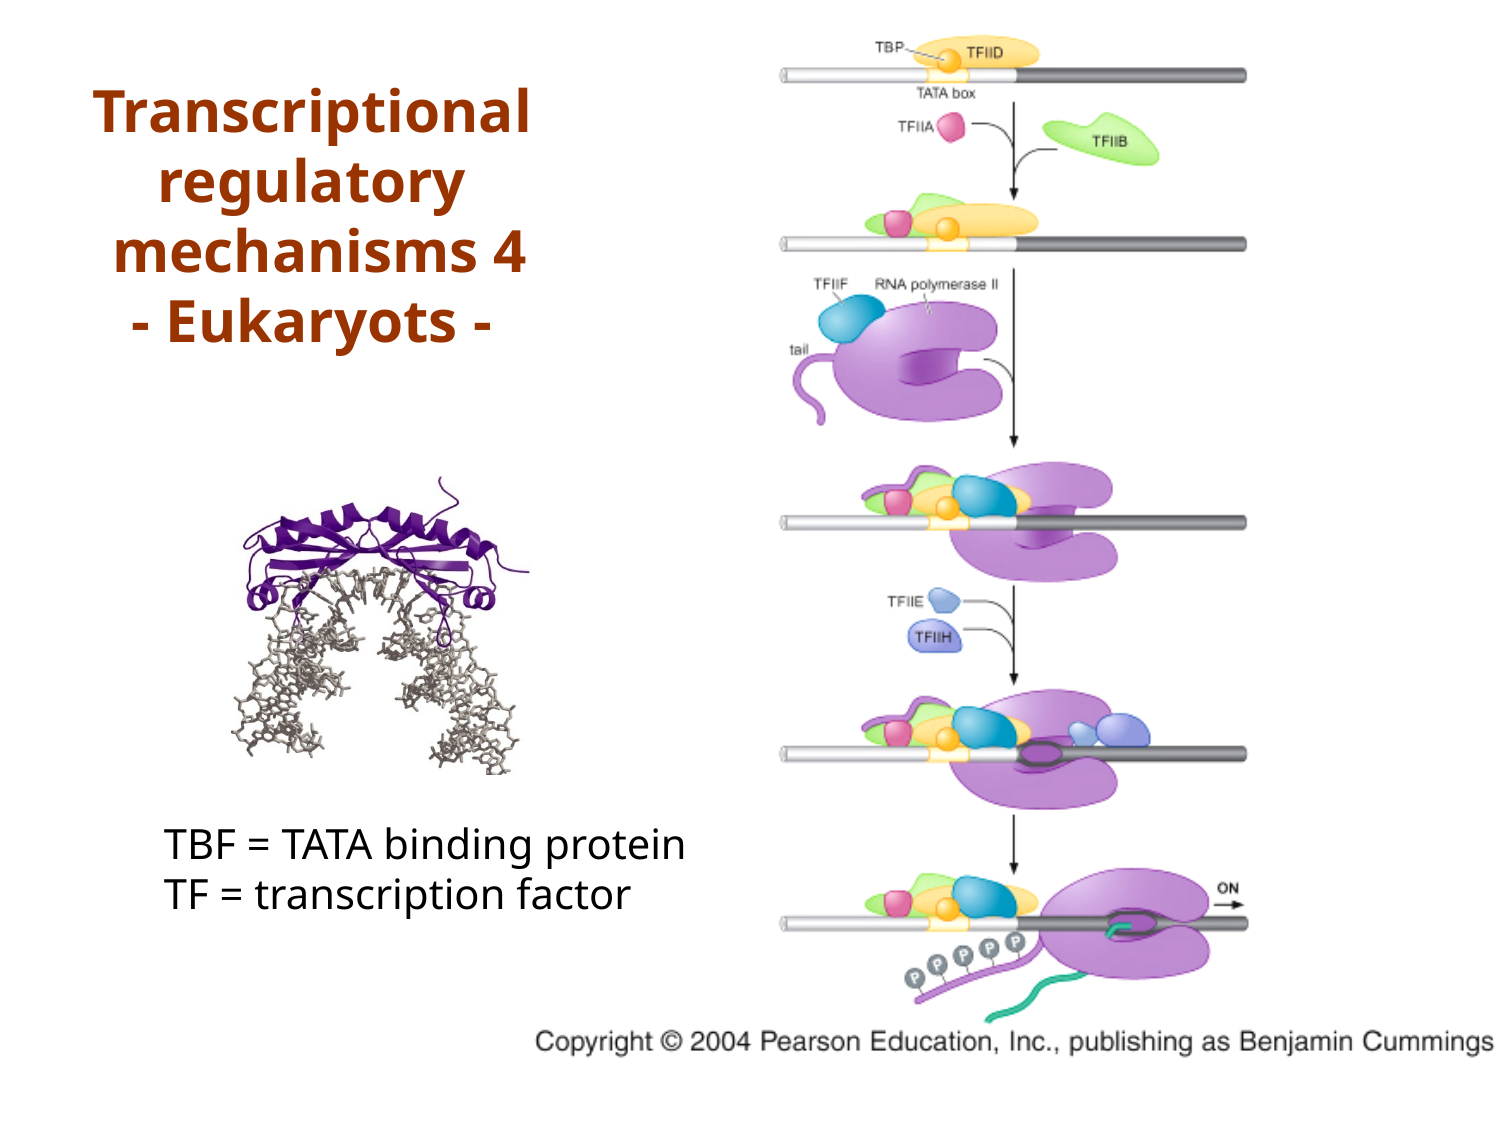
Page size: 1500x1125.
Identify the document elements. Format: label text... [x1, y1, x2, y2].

text_box Transcriptional regulatory mechanisms 4 - Eukaryots - [77, 66, 525, 361]
picture [224, 30, 1500, 1063]
text_box TBF = TATA binding protein TF = transcription factor [149, 810, 525, 926]
